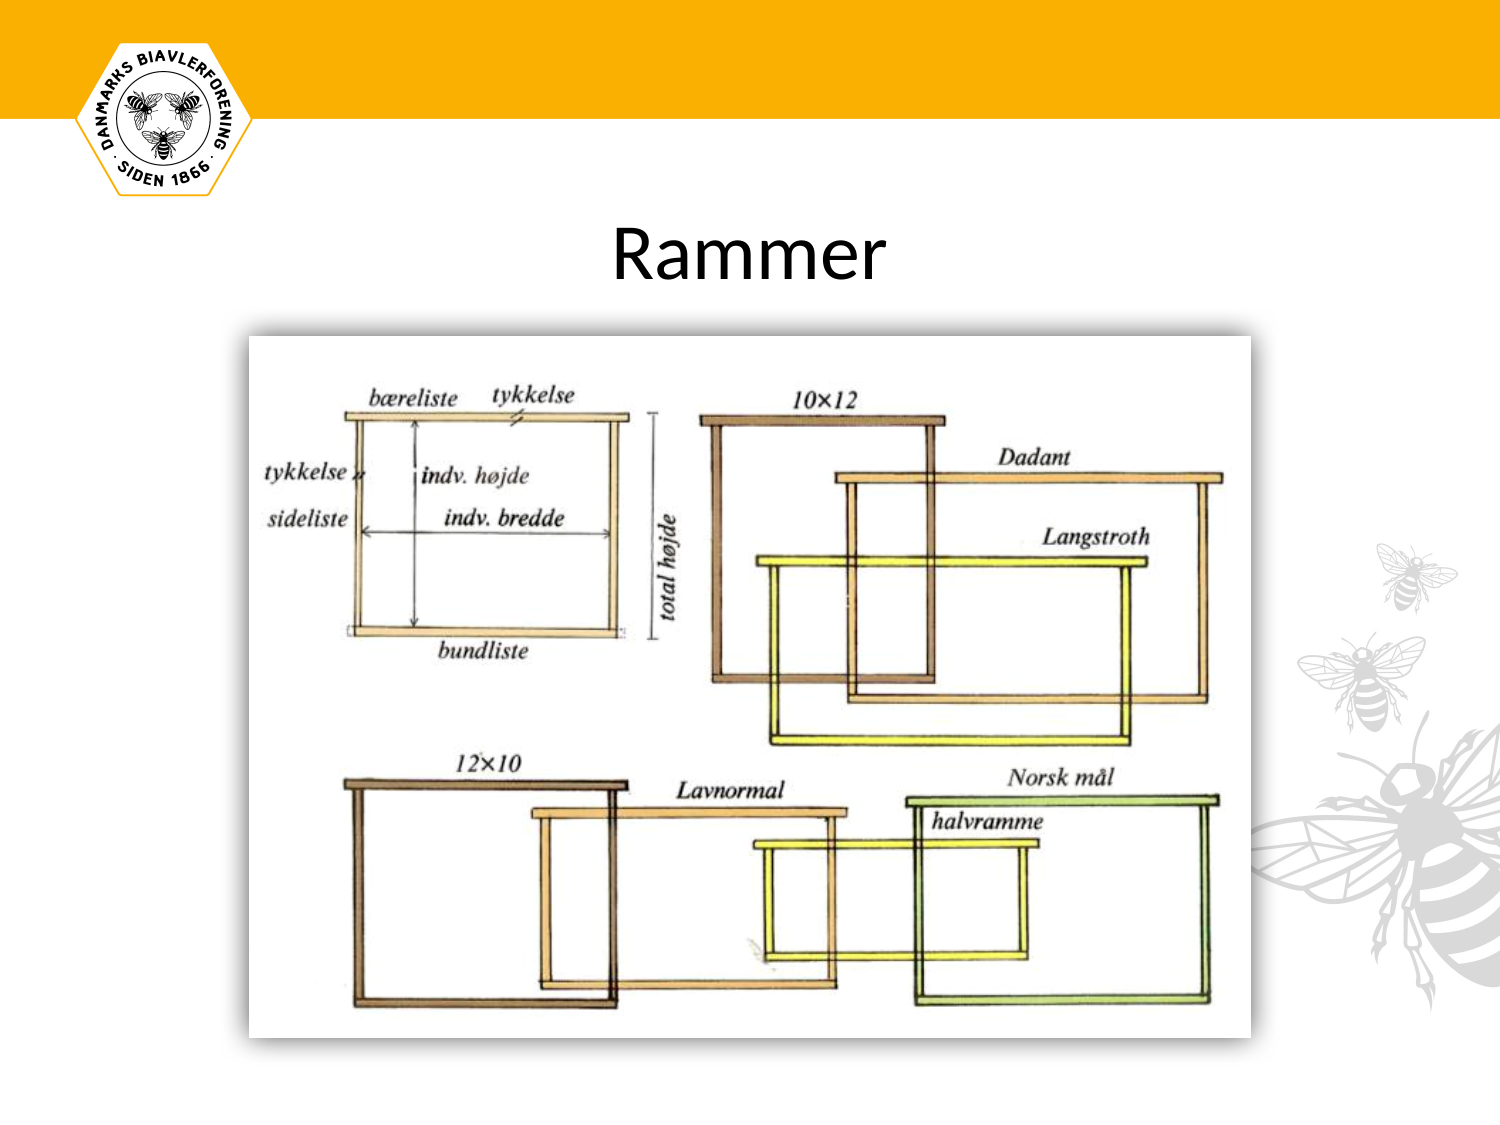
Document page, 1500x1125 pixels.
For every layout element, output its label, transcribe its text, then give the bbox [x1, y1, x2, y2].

picture [0, 0, 1500, 1063]
title Rammer [112, 192, 1388, 304]
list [249, 336, 1251, 1038]
